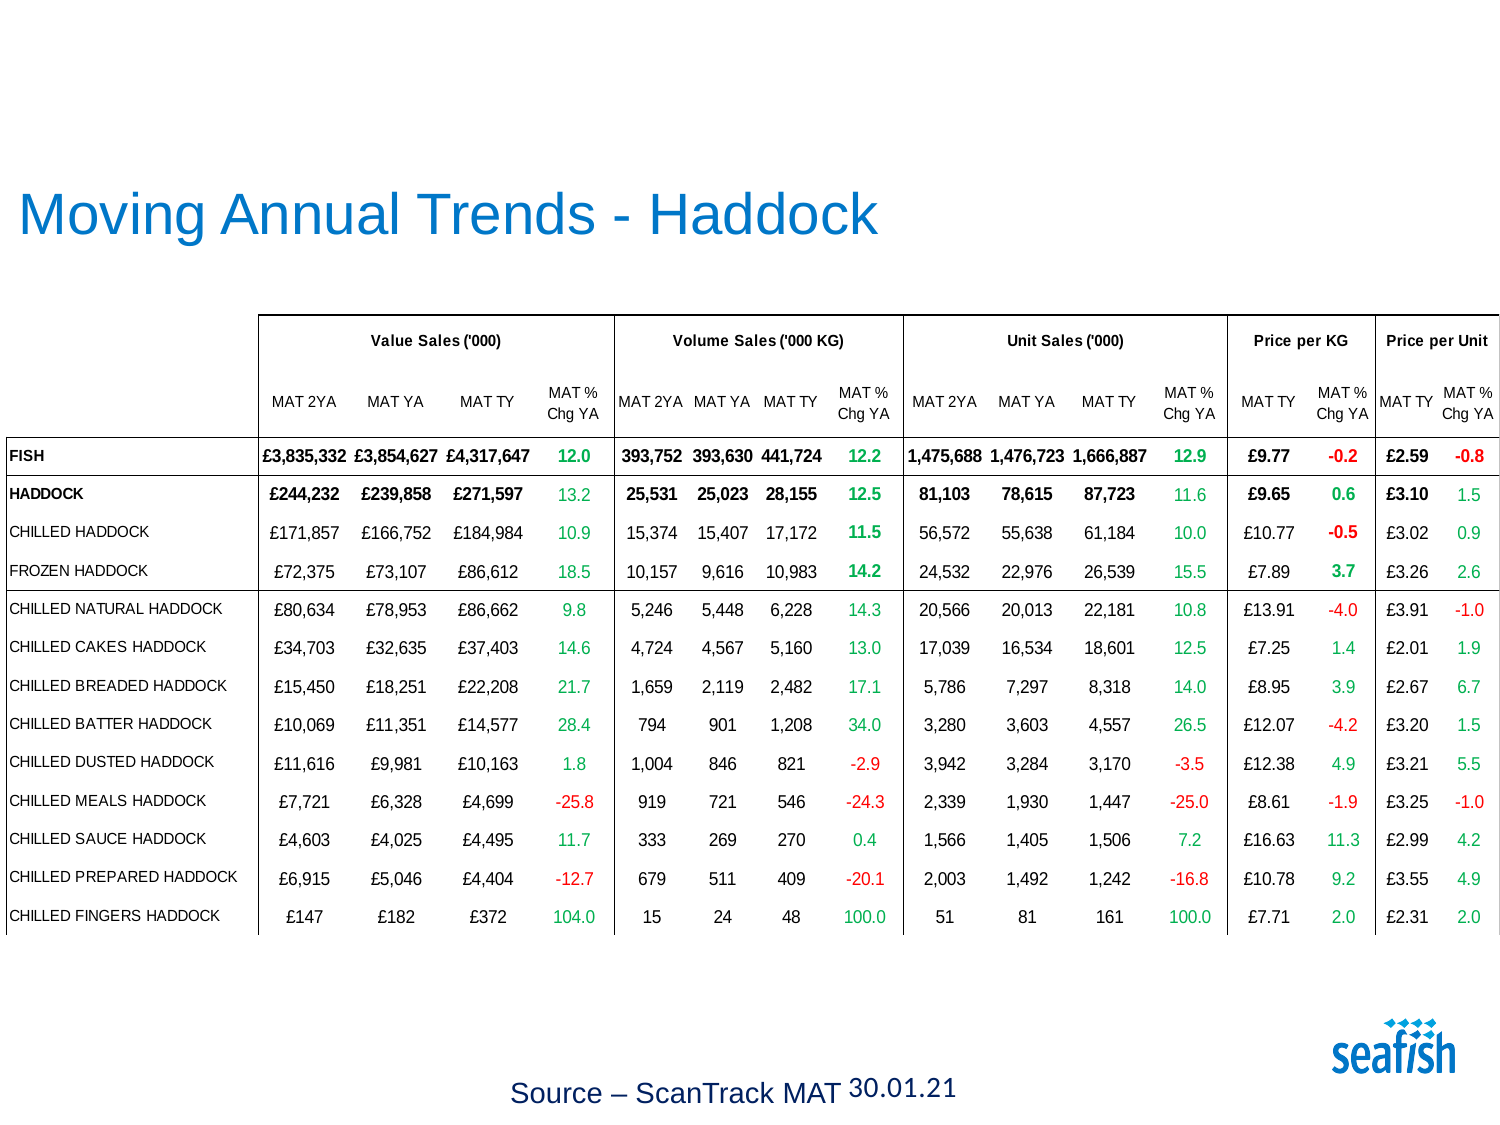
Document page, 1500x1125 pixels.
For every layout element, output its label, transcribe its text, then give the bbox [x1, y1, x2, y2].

title Moving Annual Trends - Haddock [3, 166, 1152, 256]
picture [841, 1072, 1058, 1114]
text_box Source – ScanTrack MAT [0, 1067, 857, 1117]
picture [1332, 1018, 1455, 1074]
picture [1407, 1018, 1417, 1022]
picture [5, 314, 1500, 937]
